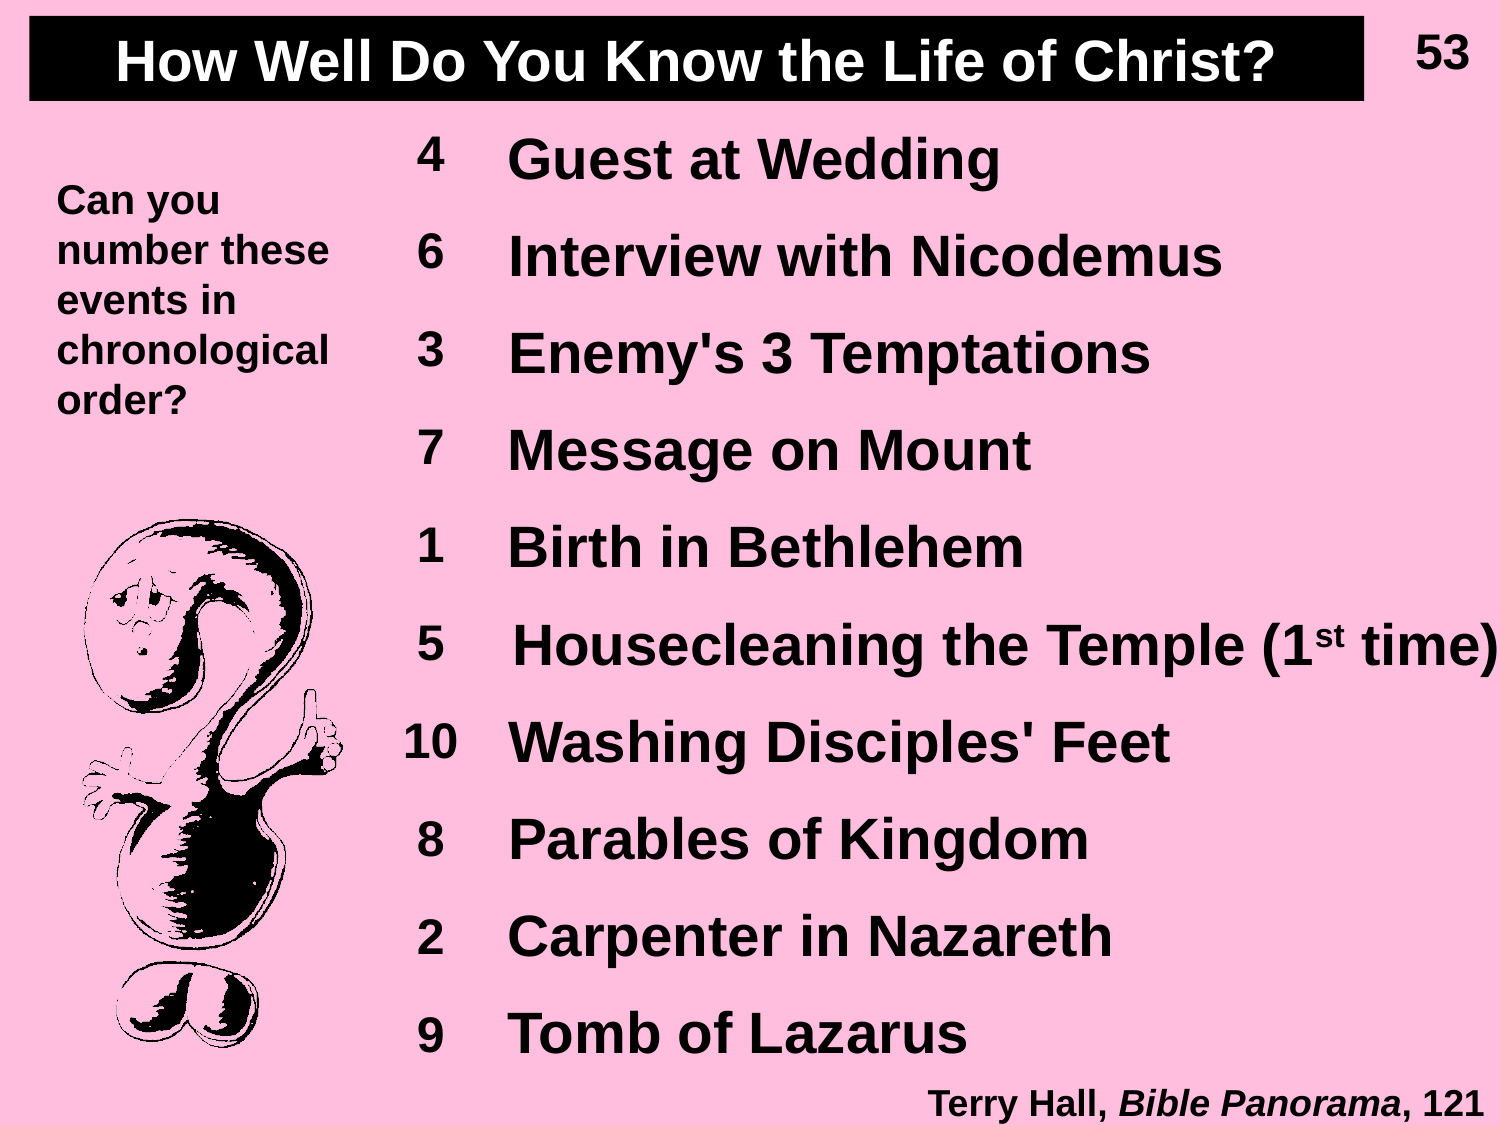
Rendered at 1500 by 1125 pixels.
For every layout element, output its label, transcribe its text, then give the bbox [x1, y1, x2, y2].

text_box 53 [1400, 12, 1486, 88]
text_box 2 [401, 896, 460, 972]
text_box 10 [387, 700, 474, 776]
text_box [0, 0, 1500, 1125]
text_box 5 [401, 603, 460, 679]
text_box Can you number these events in chronological order? [41, 165, 373, 431]
text_box Interview with Nicodemus [493, 210, 1240, 296]
text_box Enemy's 3 Temptations [493, 307, 1169, 393]
text_box Washing Disciples' Feet [493, 696, 1187, 782]
text_box Birth in Bethlehem [492, 502, 1042, 588]
text_box 4 [401, 113, 460, 189]
text_box 6 [401, 211, 460, 287]
text_box 7 [401, 407, 460, 483]
text_box Tomb of Lazarus [492, 987, 985, 1073]
text_box Housecleaning the Temple (1st time) [497, 599, 1500, 685]
text_box Terry Hall, Bible Panorama, 121 [462, 1071, 1500, 1125]
text_box Parables of Kingdom [493, 793, 1107, 879]
text_box 9 [401, 994, 460, 1070]
text_box 3 [401, 309, 460, 385]
text_box Guest at Wedding [492, 113, 1018, 199]
text_box Carpenter in Nazareth [492, 890, 1130, 976]
text_box 8 [401, 798, 460, 874]
picture [40, 432, 371, 1125]
text_box How Well Do You Know the Life of Christ? [29, 15, 1365, 101]
text_box Message on Mount [492, 404, 1048, 490]
text_box 1 [401, 505, 460, 581]
